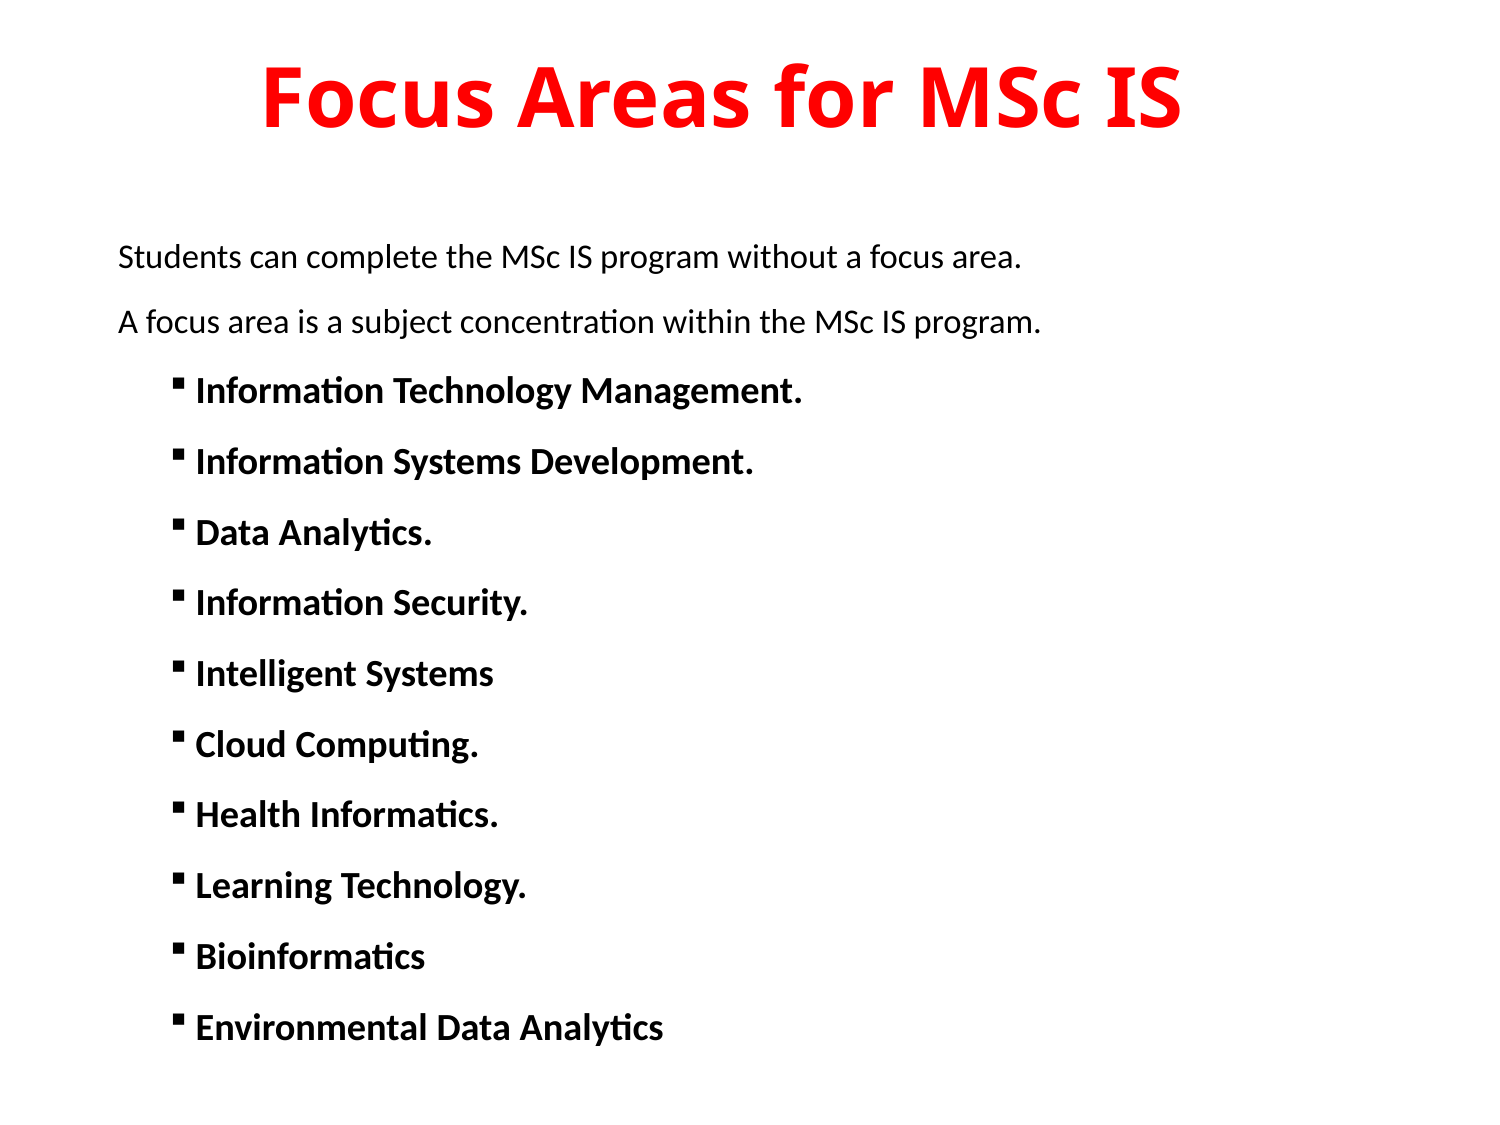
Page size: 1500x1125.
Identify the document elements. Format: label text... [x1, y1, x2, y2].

title Focus Areas for MSc IS [46, 24, 1397, 154]
list Students can complete the MSc IS program without a focus area. A focus area is a subject concentration within the MSc IS program. Information Technology Management. Information Systems Development. Data Analytics. Information Security. Intelligent Systems Cloud Computing. Health Informatics. Learning Technology. Bioinformatics Environmental Data Analytics [103, 205, 1397, 1088]
